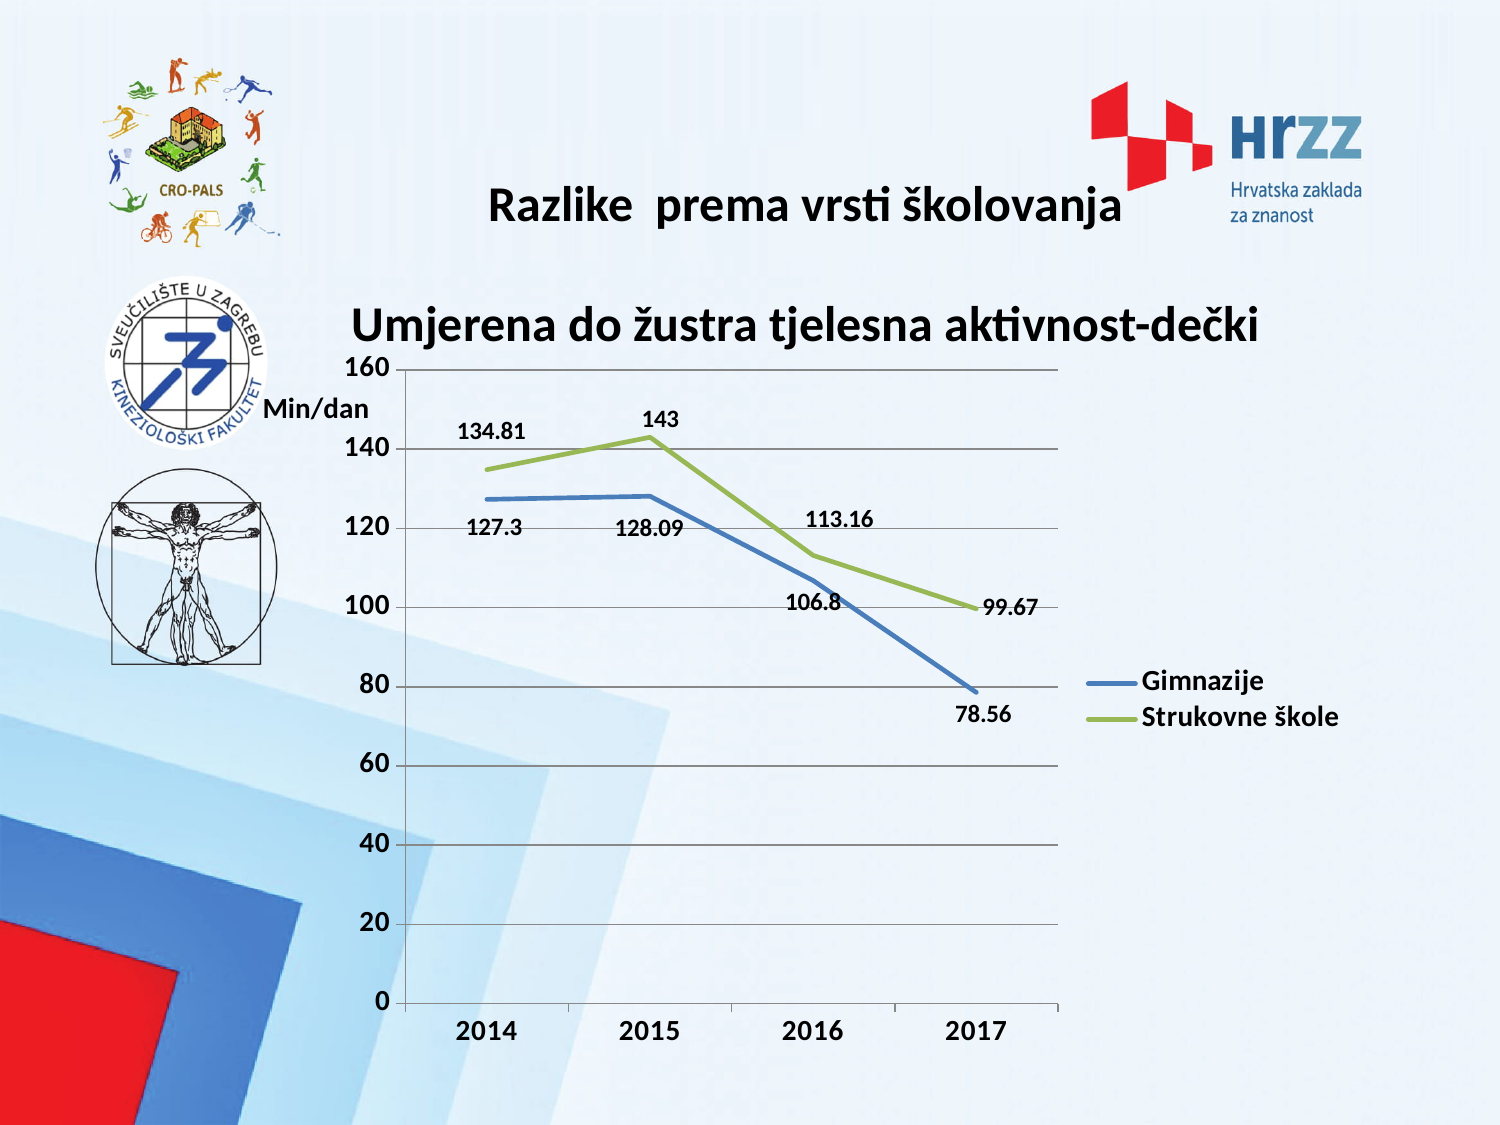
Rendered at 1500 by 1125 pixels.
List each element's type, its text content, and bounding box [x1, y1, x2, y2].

text_box Min/dan [247, 381, 317, 432]
text_box Razlike prema vrsti školovanja Umjerena do žustra tjelesna aktivnost-dečki [174, 164, 1438, 359]
picture [0, 0, 1500, 1125]
chart [322, 340, 1363, 1063]
